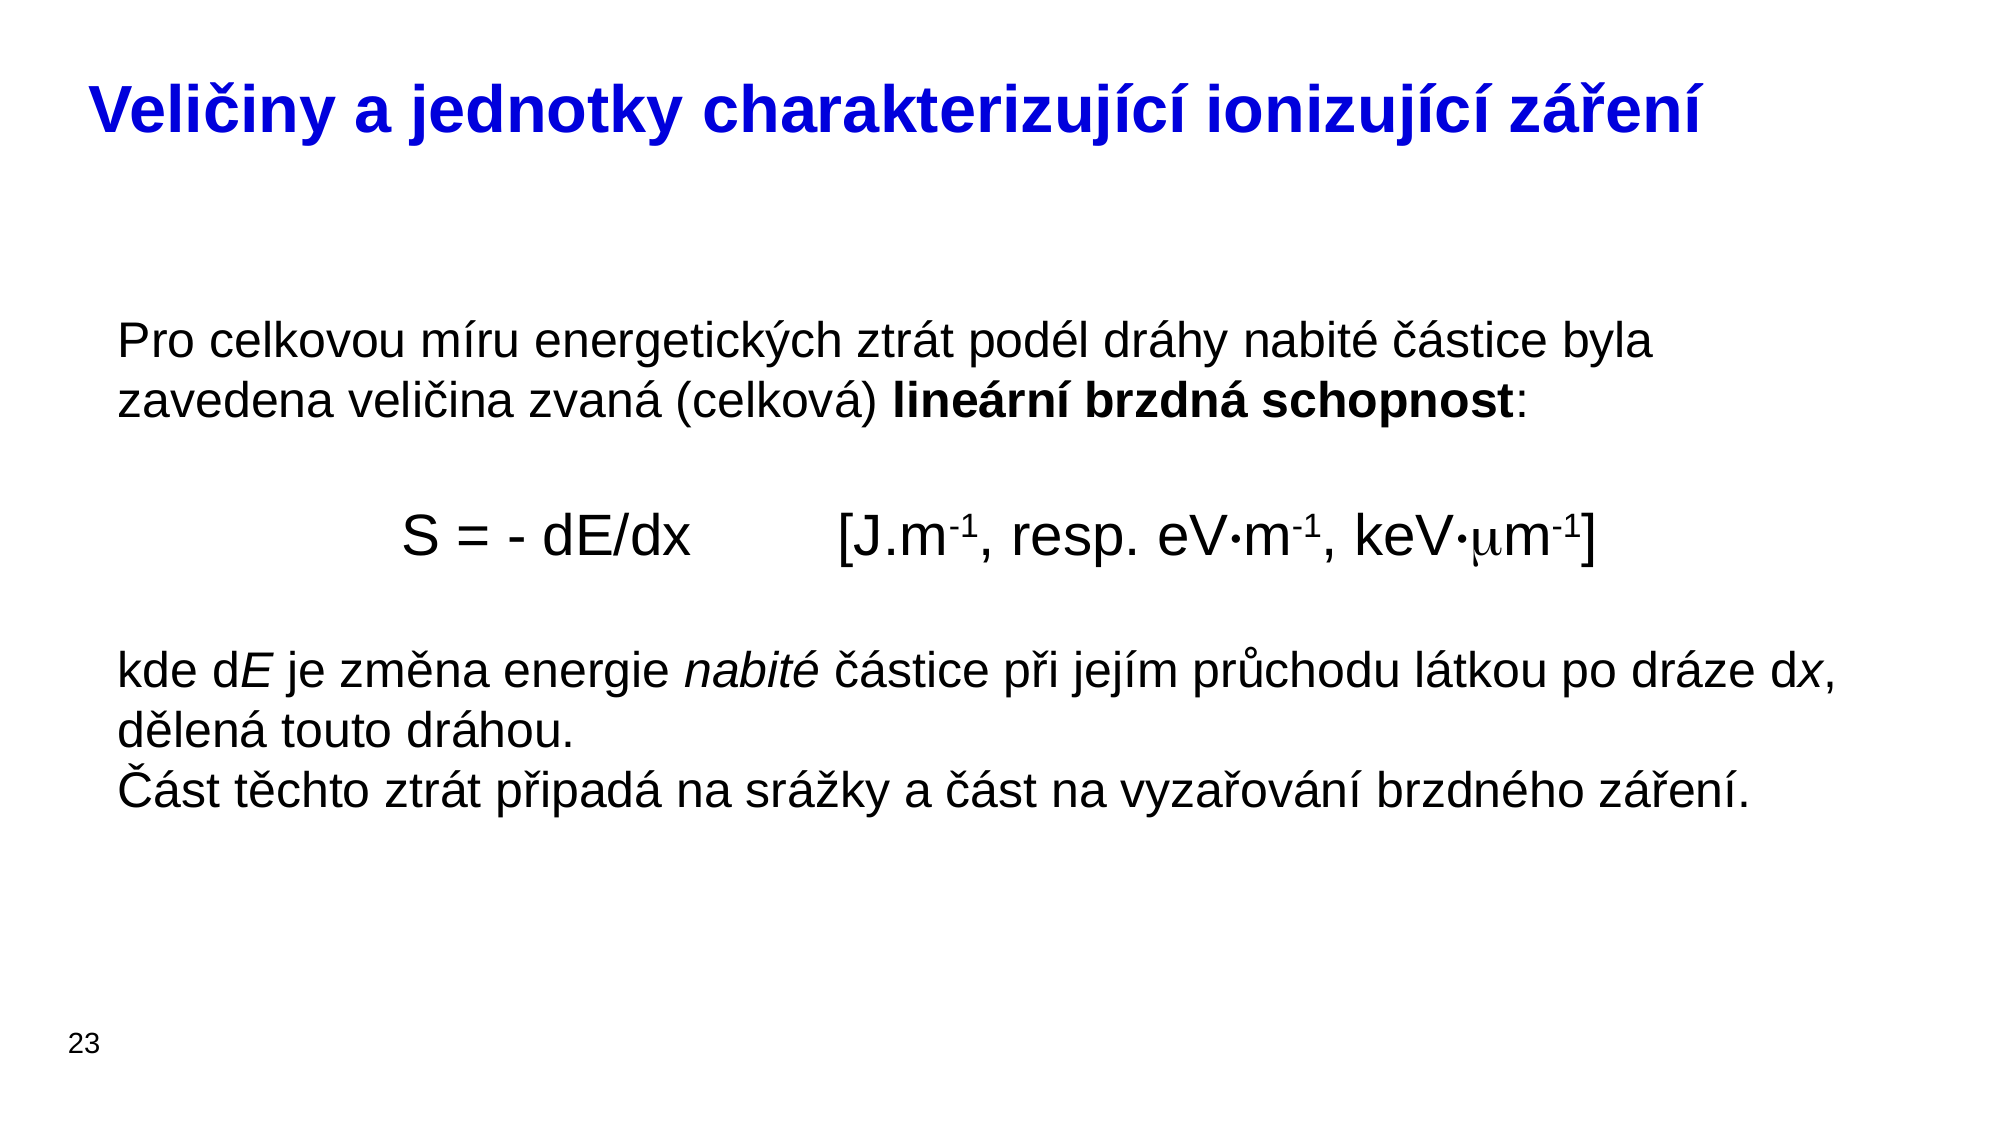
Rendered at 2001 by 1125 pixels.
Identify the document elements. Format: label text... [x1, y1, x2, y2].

list Pro celkovou míru energetických ztrát podél dráhy nabité částice byla zavedena veličina zvaná (celková) lineární brzdná schopnost: S = - dE/dx [J.m-1, resp. eV·m-1, keV·mm-1] kde dE je změna energie nabité částice při jejím průchodu látkou po dráze dx, dělená touto dráhou. Část těchto ztrát připadá na srážky a část na vyzařování brzdného záření. [117, 307, 1882, 957]
slide_number 23 [67, 1021, 110, 1063]
title Veličiny a jednotky charakterizující ionizující záření [88, 62, 1853, 137]
